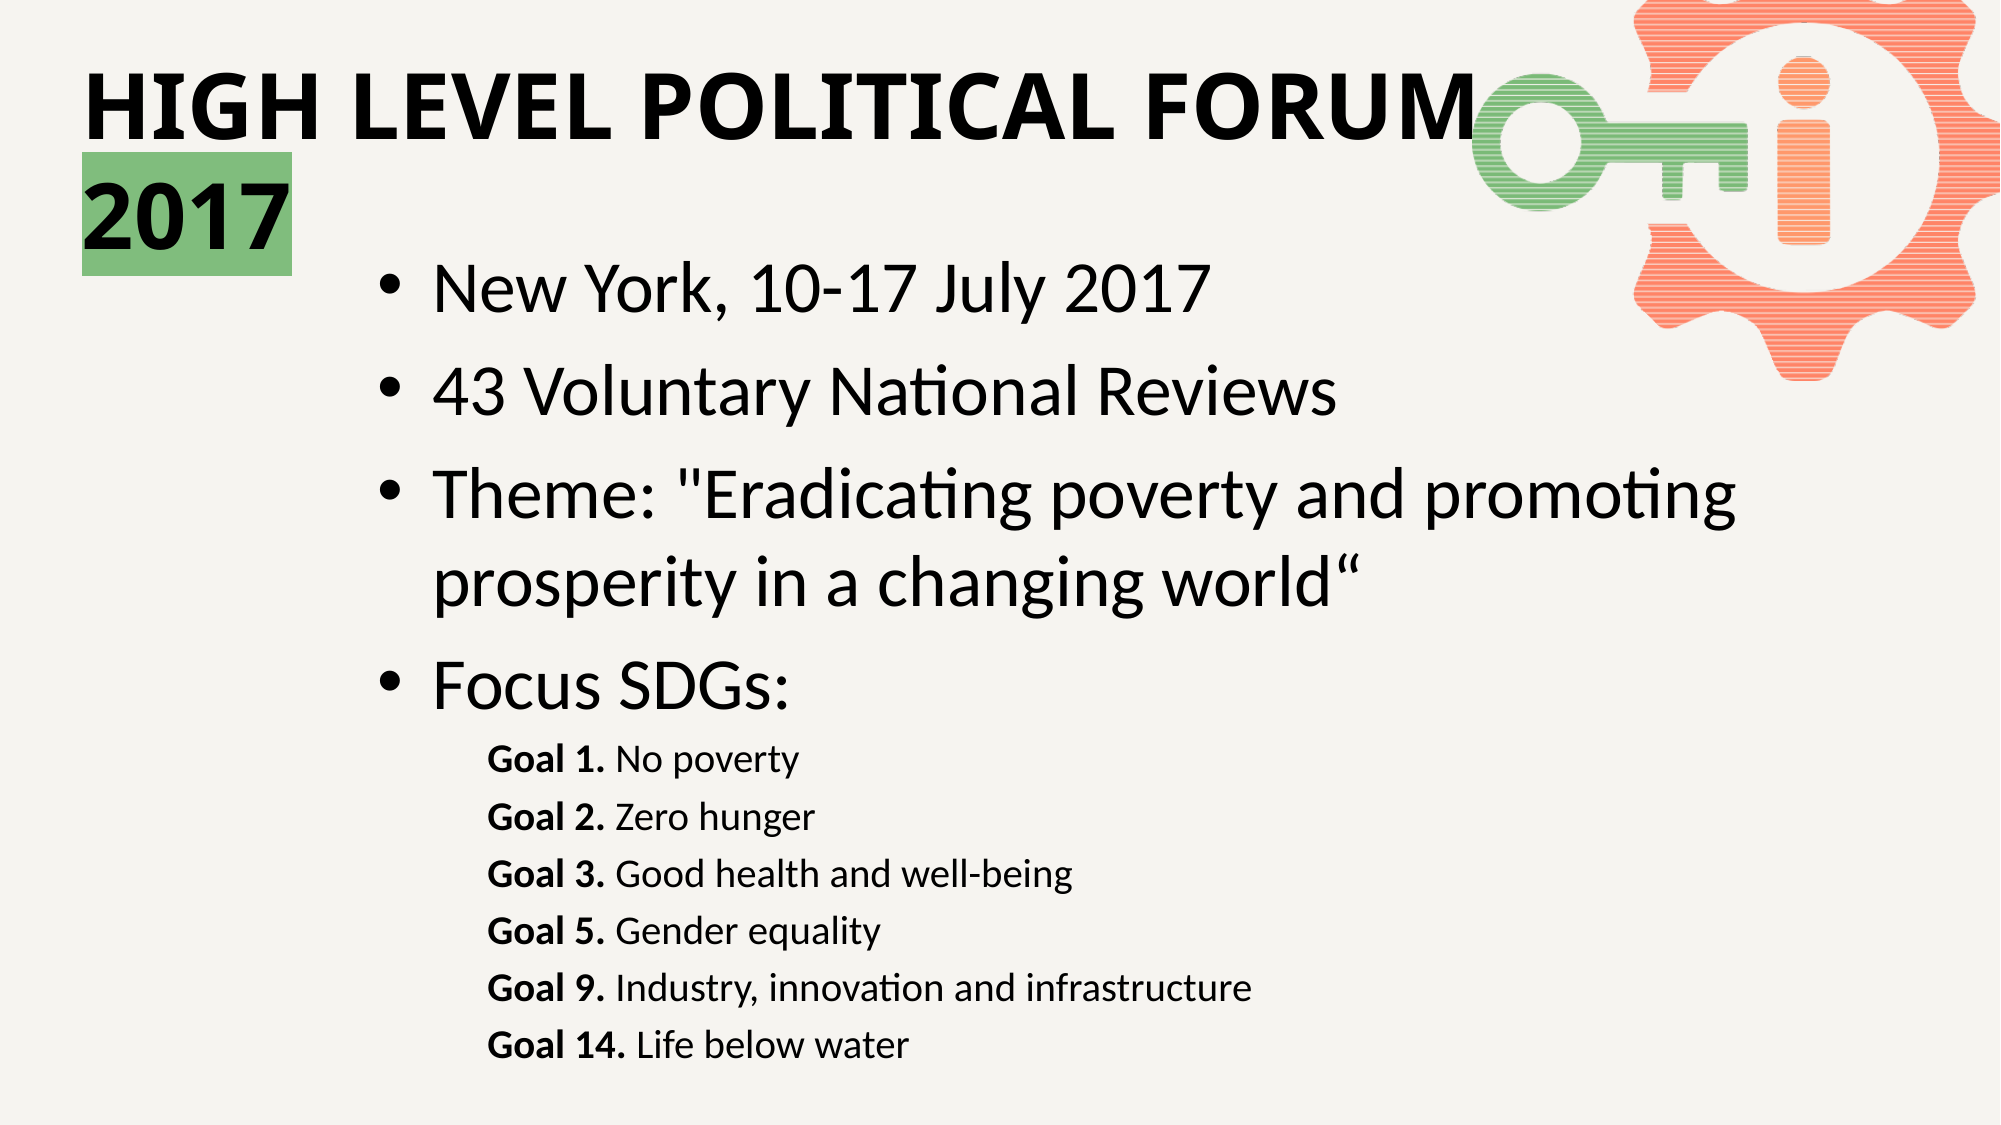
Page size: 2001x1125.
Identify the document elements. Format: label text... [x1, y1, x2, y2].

picture [1472, 0, 2000, 381]
title HIGH LEVEL POLITICAL FORUM 2017 [66, 106, 1467, 210]
list New York, 10-17 July 2017 43 Voluntary National Reviews Theme: "Eradicating poverty and promoting prosperity in a changing world“ Focus SDGs: Goal 1. No poverty Goal 2. Zero hunger Goal 3. Good health and well-being Goal 5. Gender equality Goal 9. Industry, innovation and infrastructure Goal 14. Life below water [362, 231, 1886, 1083]
